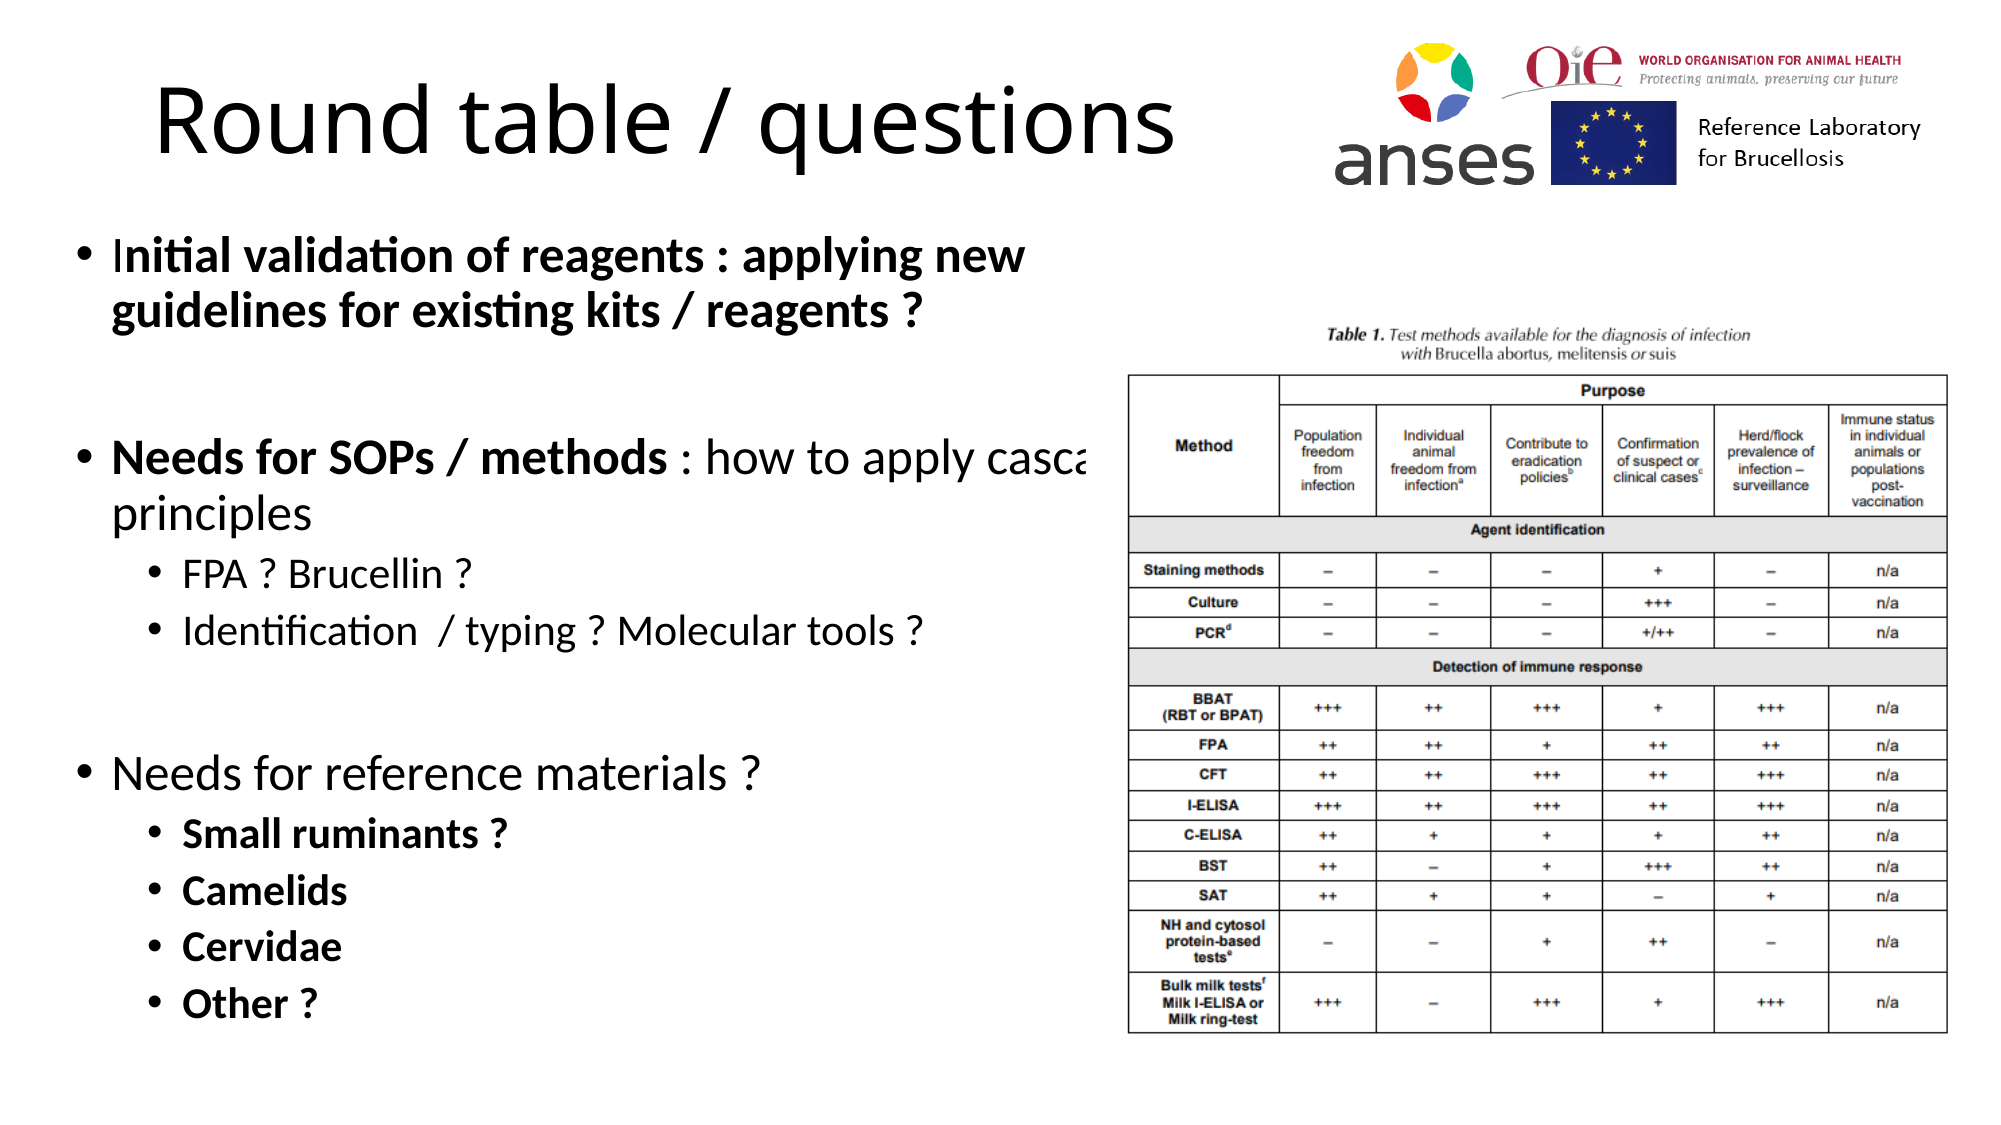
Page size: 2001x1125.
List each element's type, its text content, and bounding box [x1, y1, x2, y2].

list Initial validation of reagents : applying new guidelines for existing kits / reagents ? Needs for SOPs / methods : how to apply cascade principles FPA ? Brucellin ? Identification / typing ? Molecular tools ? Needs for reference materials ? Small ruminants ? Camelids Cervidae Other ? [60, 220, 1226, 1043]
picture [1085, 305, 1983, 1044]
picture [1335, 27, 1948, 189]
title Round table / questions [137, 59, 1335, 189]
